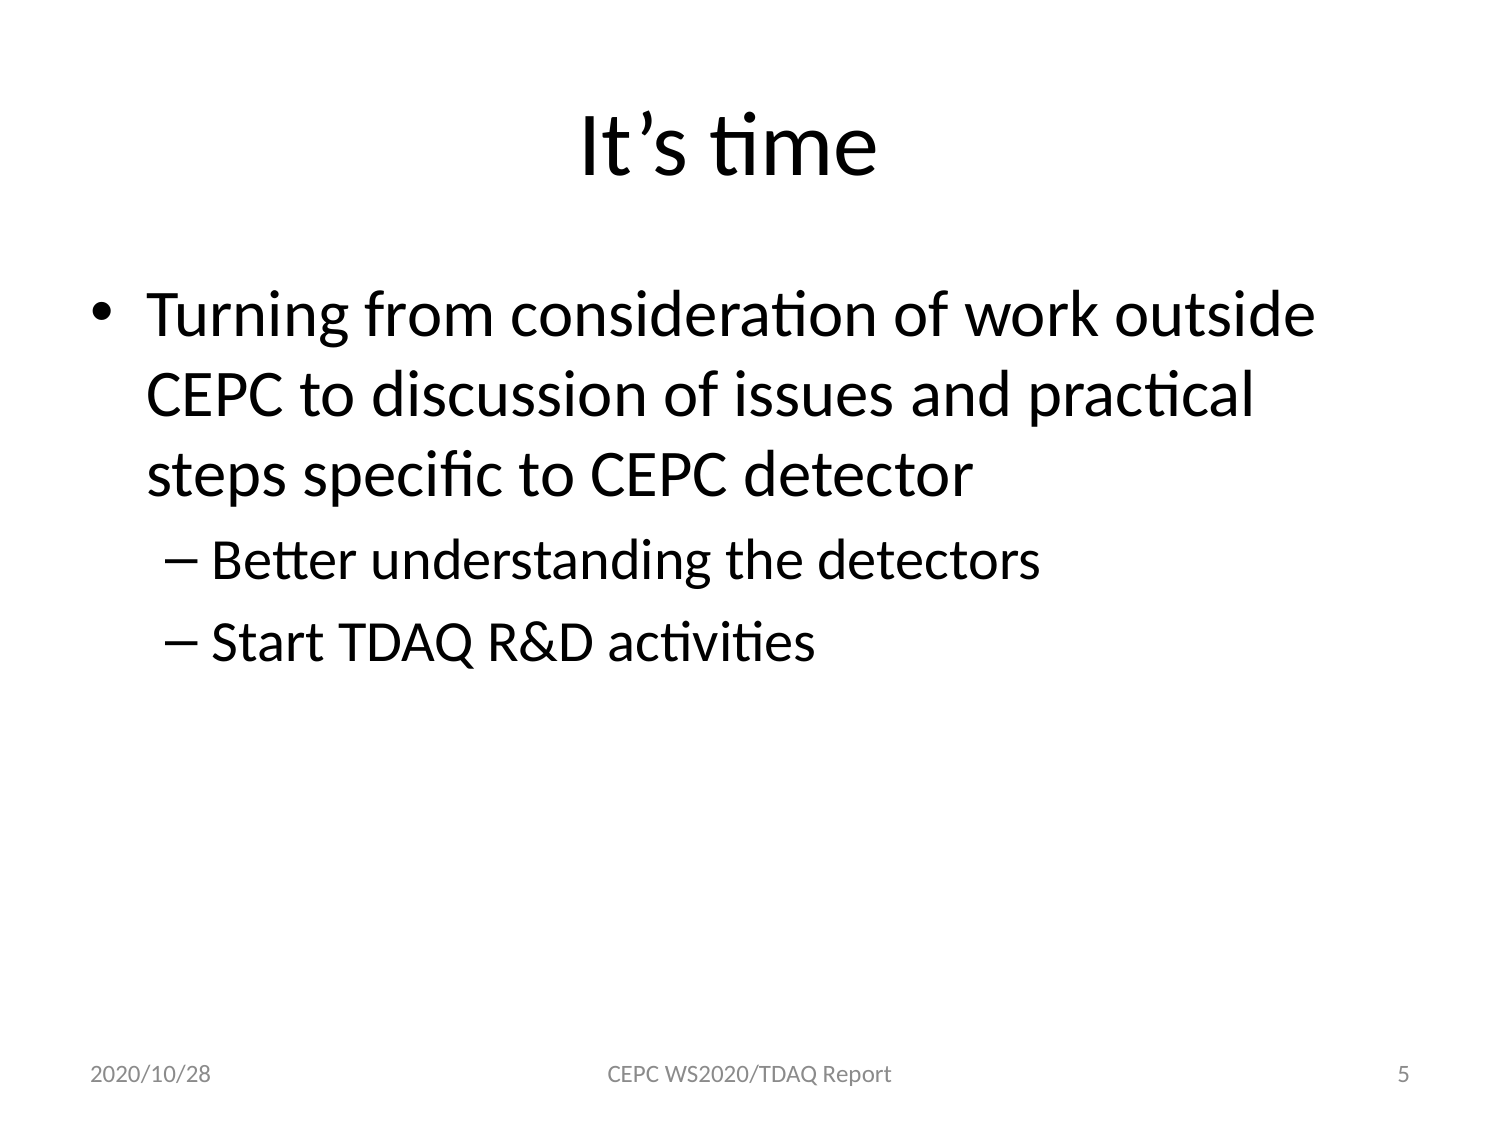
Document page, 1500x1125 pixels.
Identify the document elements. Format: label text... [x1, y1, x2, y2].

slide_number 5 [1074, 1042, 1425, 1103]
footer CEPC WS2020/TDAQ Report [512, 1042, 988, 1103]
list Turning from consideration of work outside CEPC to discussion of issues and practical steps specific to CEPC detector Better understanding the detectors Start TDAQ R&D activities [75, 262, 1425, 1005]
title It’s time [75, 45, 1425, 233]
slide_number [75, 1042, 425, 1103]
